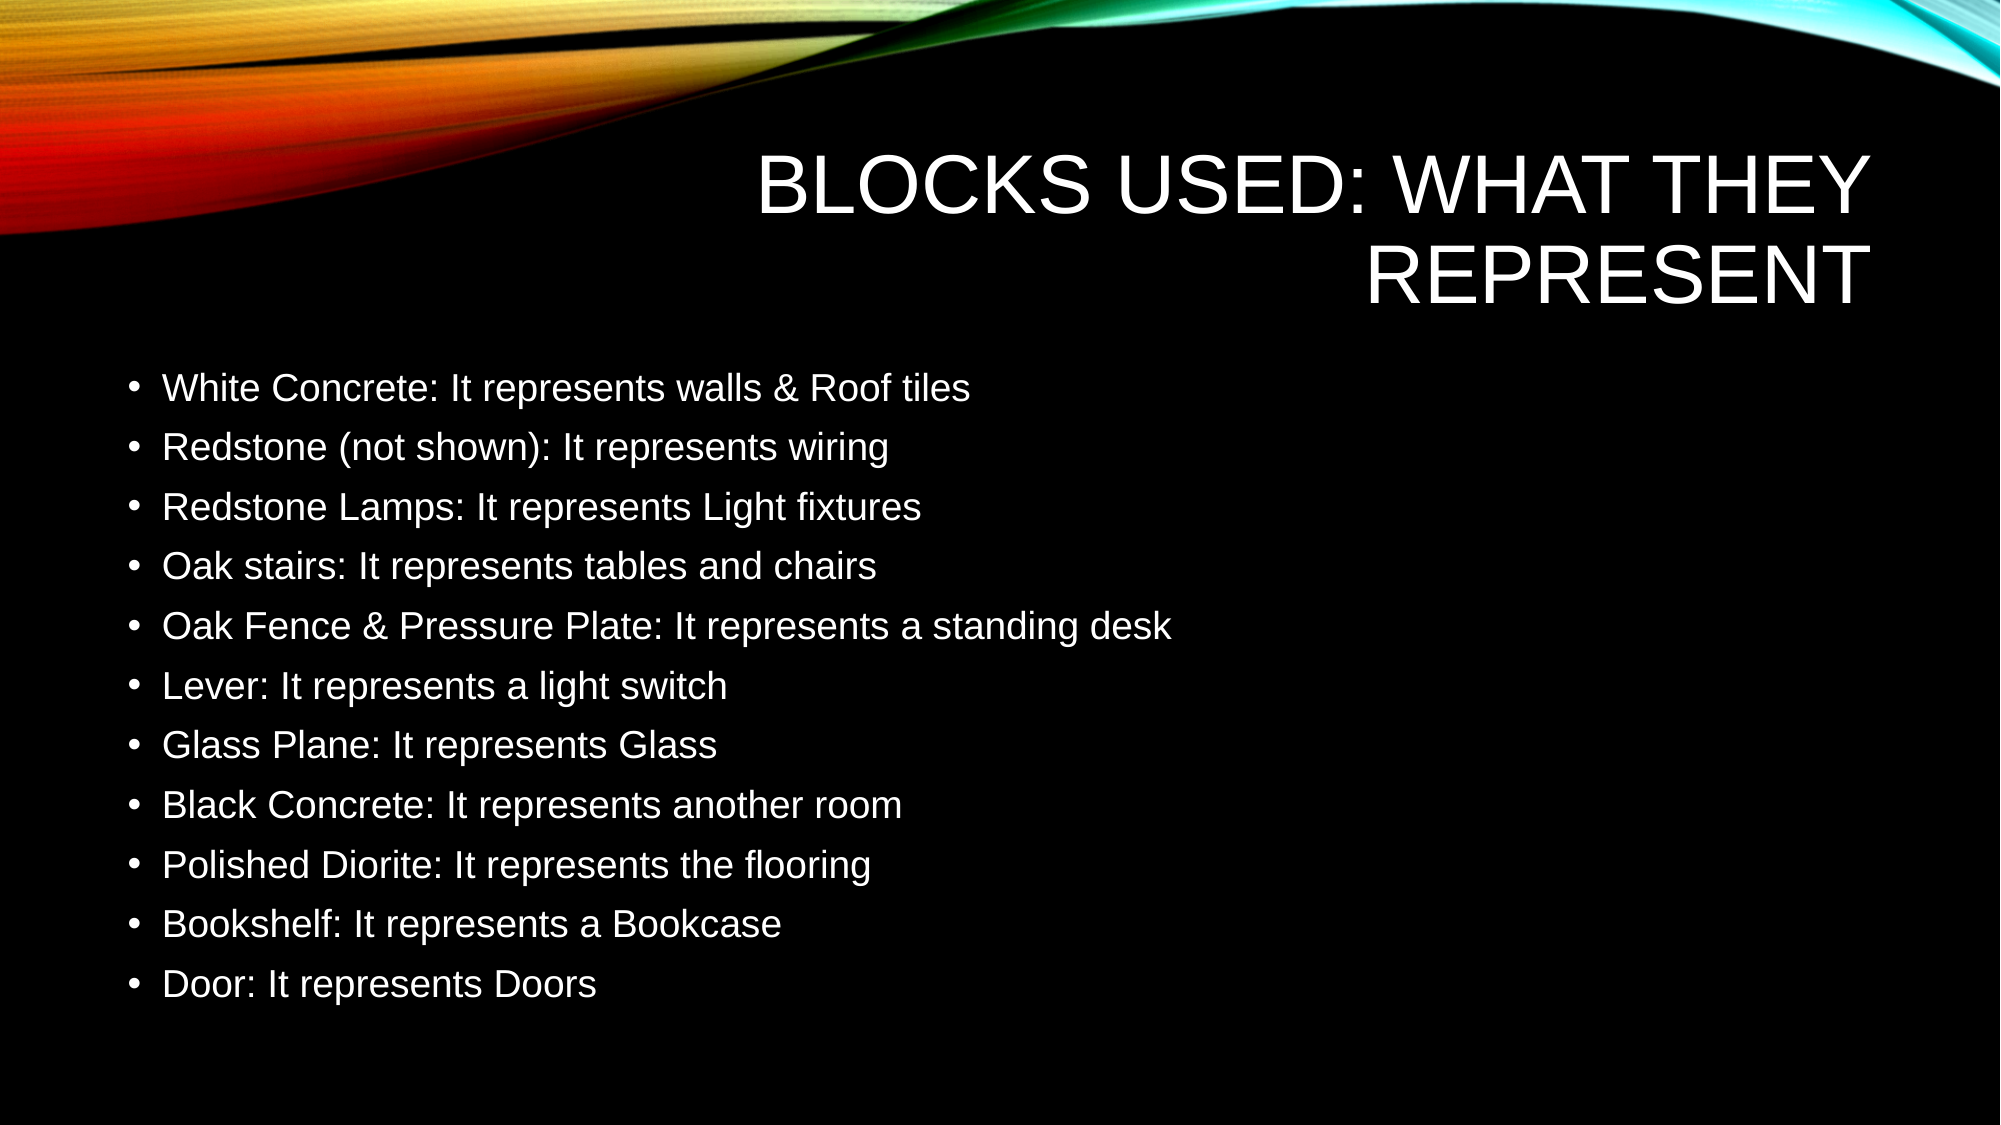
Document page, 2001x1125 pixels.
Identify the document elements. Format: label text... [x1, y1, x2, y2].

picture [0, 0, 2000, 237]
list White Concrete: It represents walls & Roof tiles Redstone (not shown): It represents wiring Redstone Lamps: It represents Light fixtures Oak stairs: It represents tables and chairs Oak Fence & Pressure Plate: It represents a standing desk Lever: It represents a light switch Glass Plane: It represents Glass Black Concrete: It represents another room Polished Diorite: It represents the flooring Bookshelf: It represents a Bookcase Door: It represents Doors [112, 360, 1888, 1021]
title Blocks Used: what they represent [474, 125, 1888, 338]
